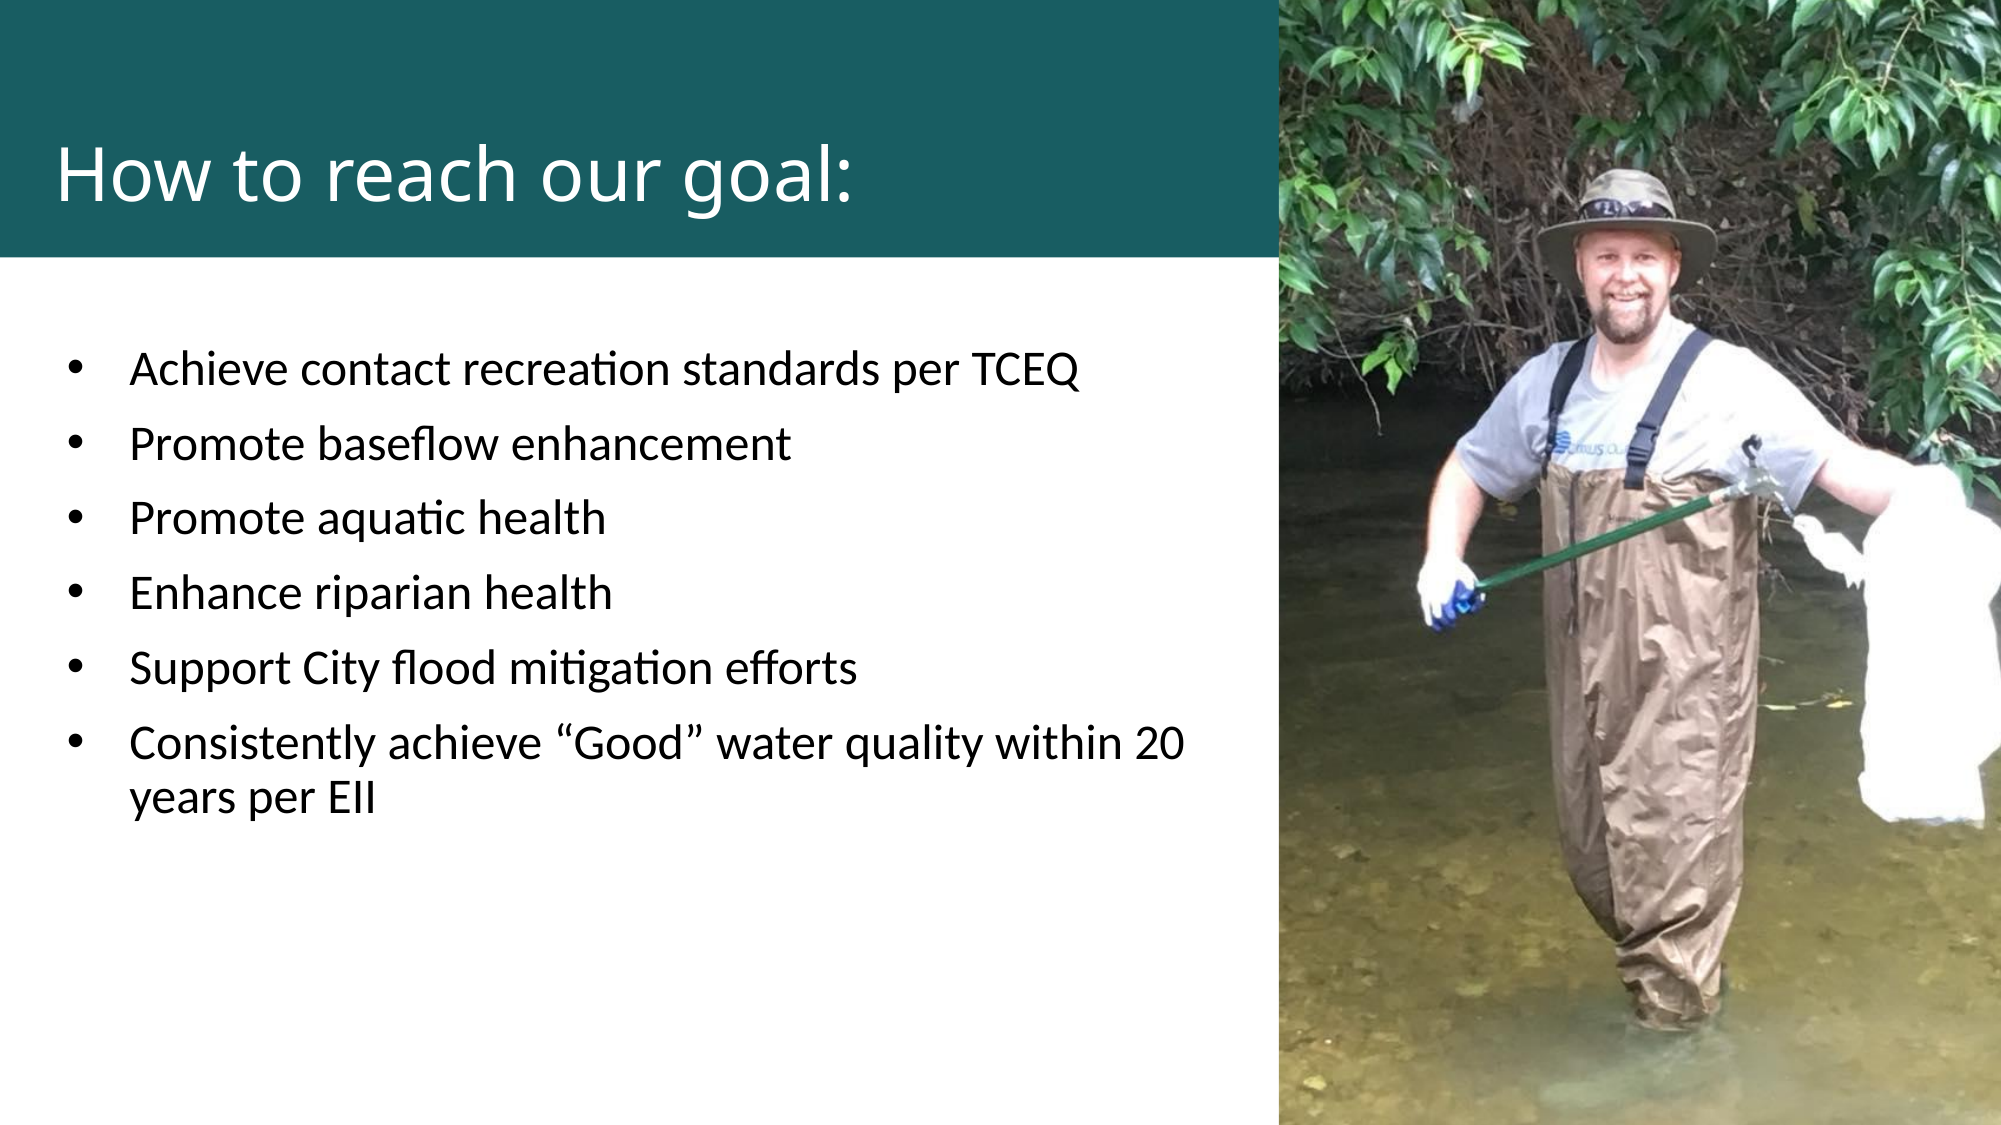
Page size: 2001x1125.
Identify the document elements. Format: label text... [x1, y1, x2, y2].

picture [1278, 0, 2001, 1125]
title How to reach our goal: [39, 128, 1273, 233]
list Achieve contact recreation standards per TCEQ Promote baseflow enhancement Promote aquatic health Enhance riparian health Support City flood mitigation efforts Consistently achieve “Good” water quality within 20 years per EII [39, 327, 1246, 893]
